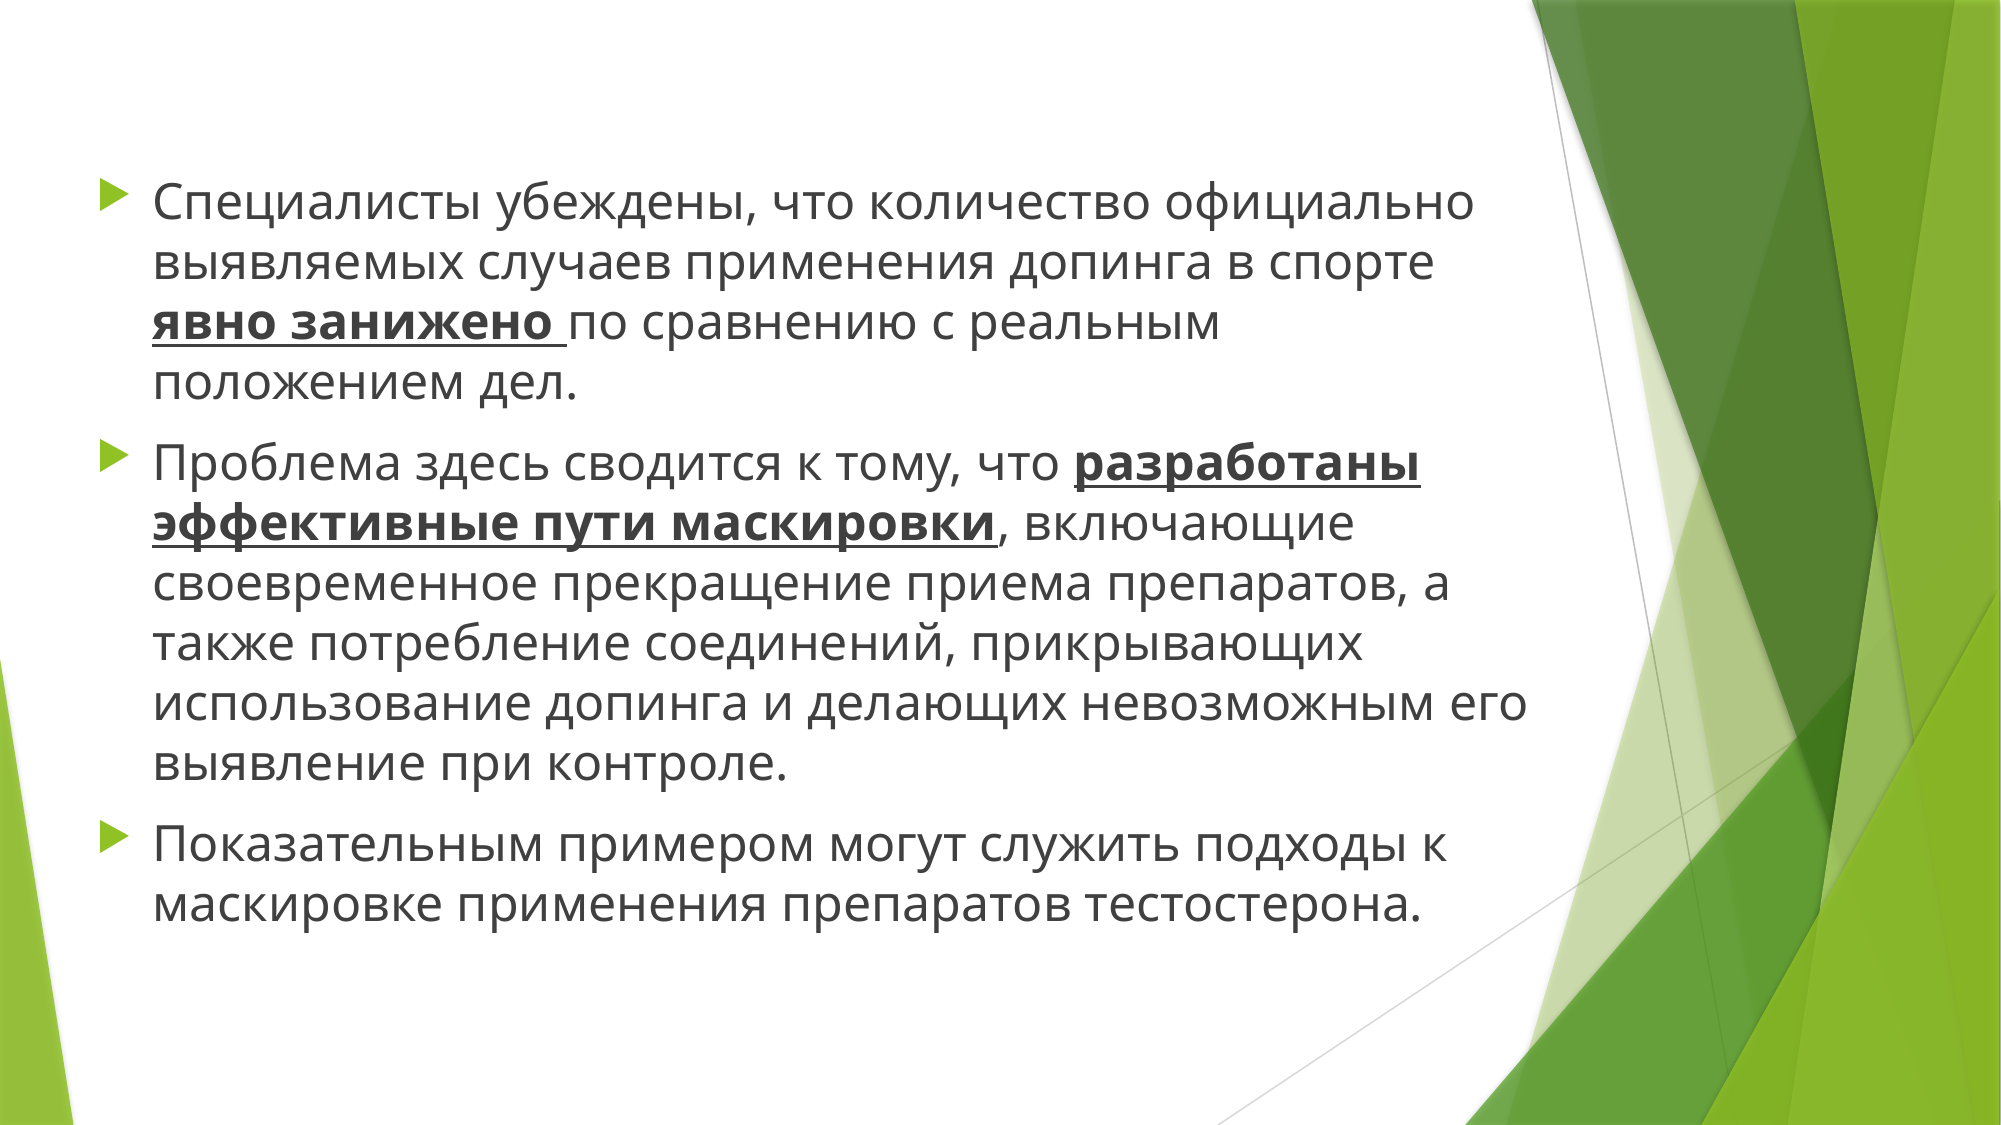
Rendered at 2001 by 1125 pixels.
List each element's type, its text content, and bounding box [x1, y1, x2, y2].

list Специалисты убеждены, что количество официально выявляемых случаев применения допинга в спорте явно занижено по сравнению с реальным положением дел. Проблема здесь сводится к тому, что разработаны эффективные пути маскировки, включающие своевременное прекращение приема препаратов, а также потребление соединений, прикрывающих использование допинга и делающих невозможным его выявление при контроле. Показательным примером могут служить подходы к маскировке применения препаратов тестостерона. [81, 162, 1559, 1110]
